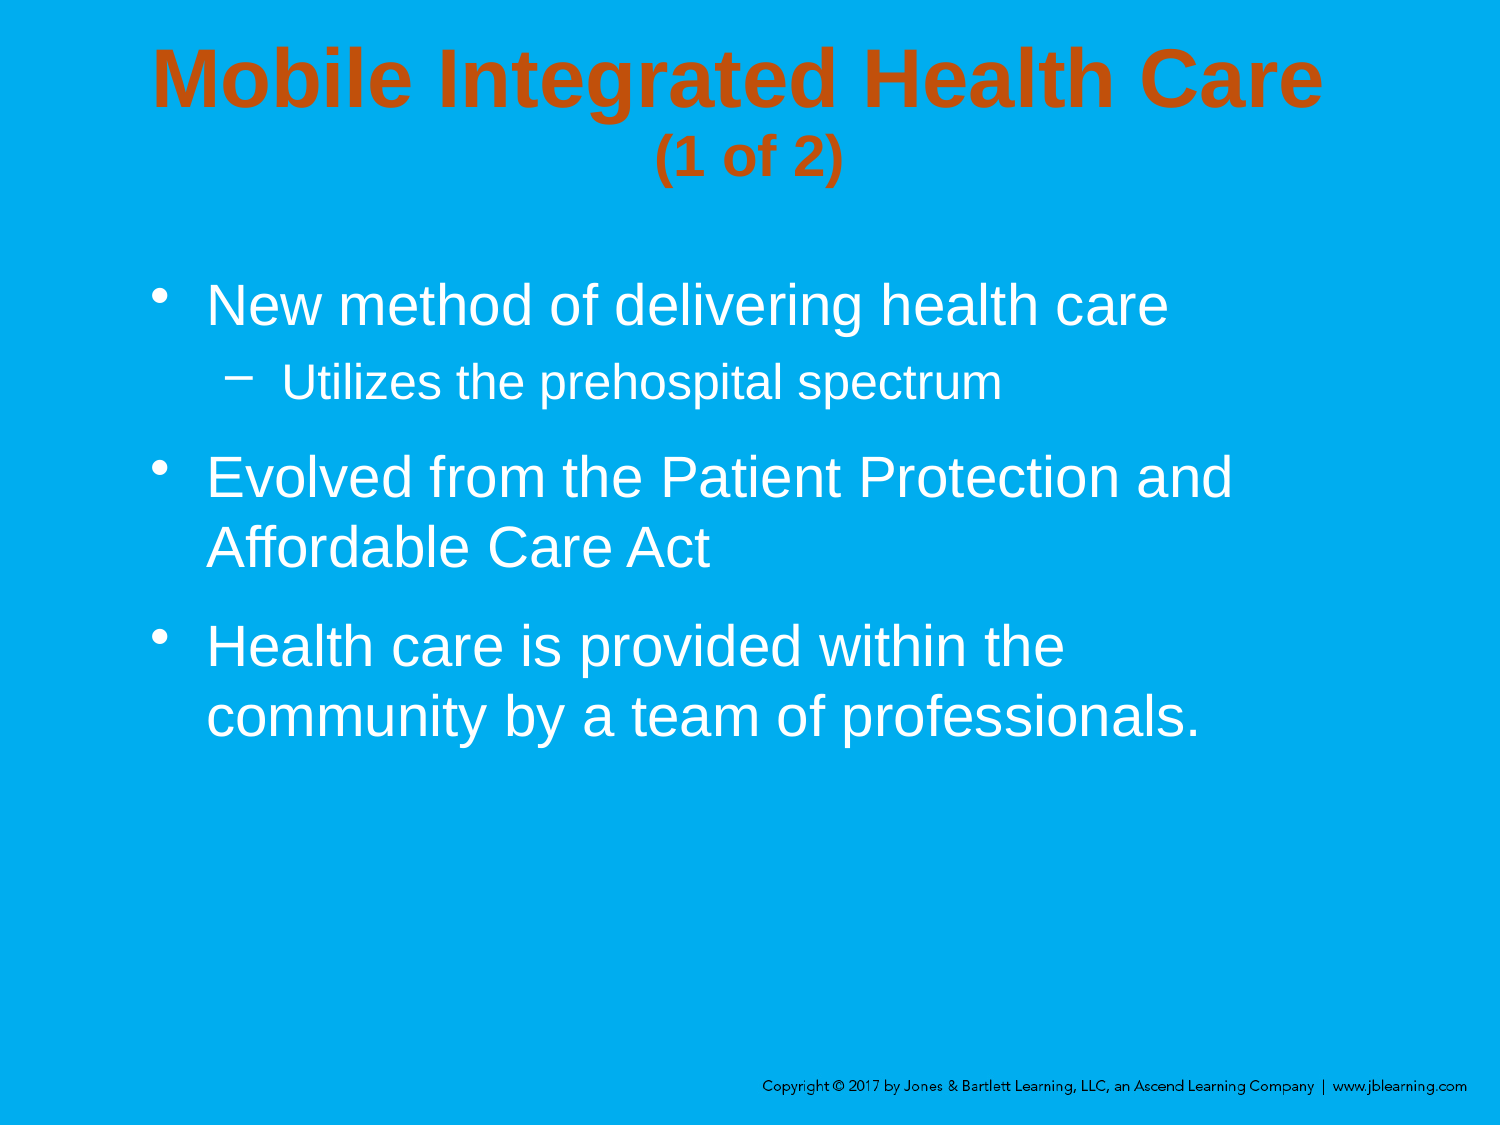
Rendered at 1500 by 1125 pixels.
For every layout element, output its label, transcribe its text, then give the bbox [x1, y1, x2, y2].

list New method of delivering health care Utilizes the prehospital spectrum Evolved from the Patient Protection and Affordable Care Act Health care is provided within the community by a team of professionals. [112, 237, 1388, 1025]
title Mobile Integrated Health Care (1 of 2) [112, 37, 1388, 188]
